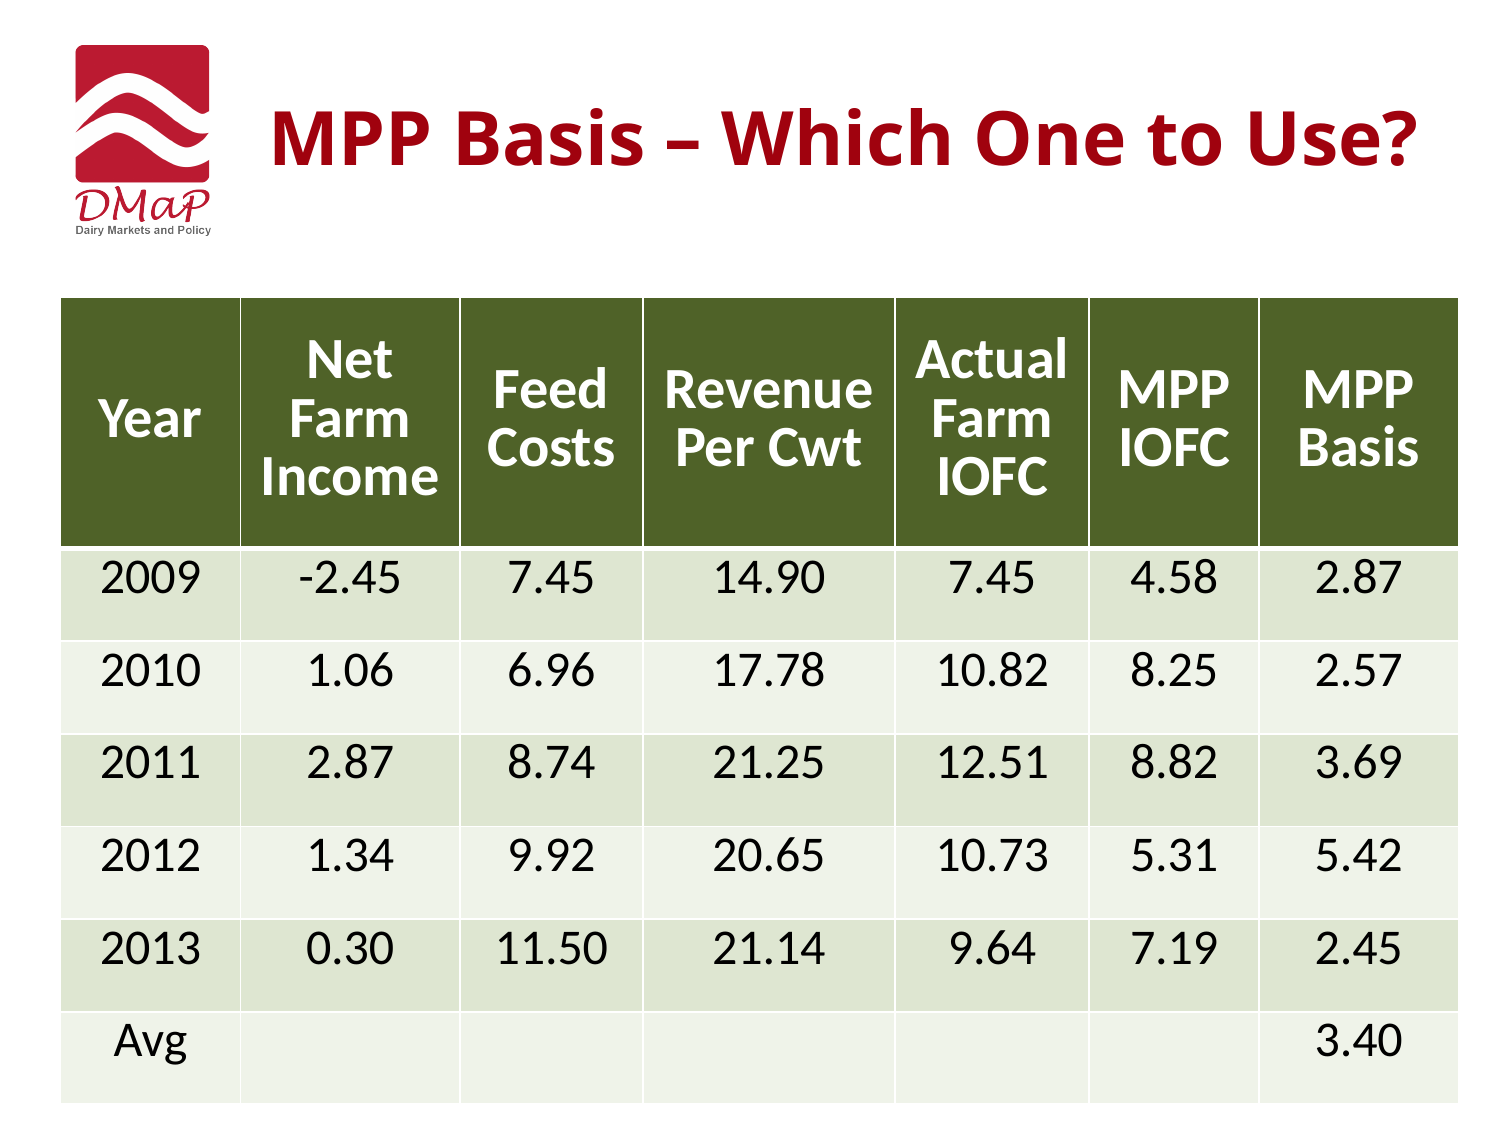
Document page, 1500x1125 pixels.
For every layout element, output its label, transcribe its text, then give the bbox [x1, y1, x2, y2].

table_cell [241, 1013, 459, 1103]
table_cell 7.45 [896, 551, 1088, 640]
table_header Feed Costs [461, 298, 642, 546]
table_cell 2012 [61, 827, 240, 918]
table_cell 21.25 [644, 735, 894, 826]
table_cell [1090, 1013, 1258, 1103]
table_cell 2011 [61, 735, 240, 826]
table_cell [896, 1013, 1088, 1103]
table_cell 6.96 [461, 642, 642, 733]
table_cell 10.73 [896, 827, 1088, 918]
table_cell 4.58 [1090, 551, 1258, 640]
table_header Year [61, 298, 240, 546]
table_cell 1.34 [241, 827, 459, 918]
table_cell 11.50 [461, 920, 642, 1011]
table_cell 2.45 [1260, 920, 1458, 1011]
table_cell 14.90 [644, 551, 894, 640]
table_cell 8.25 [1090, 642, 1258, 733]
table_cell 17.78 [644, 642, 894, 733]
table_cell [644, 1013, 894, 1103]
table_header MPP Basis [1260, 298, 1458, 546]
title MPP Basis – Which One to Use? [187, 41, 1500, 230]
table_cell 7.45 [461, 551, 642, 640]
table_cell 3.40 [1260, 1013, 1458, 1103]
table_header Net Farm Income [241, 298, 459, 546]
picture [75, 45, 211, 236]
table_cell 9.92 [461, 827, 642, 918]
table_cell 9.64 [896, 920, 1088, 1011]
table_cell 8.74 [461, 735, 642, 826]
table_cell 0.30 [241, 920, 459, 1011]
table_cell -2.45 [241, 551, 459, 640]
table_cell 10.82 [896, 642, 1088, 733]
table_cell 7.19 [1090, 920, 1258, 1011]
table_cell 5.42 [1260, 827, 1458, 918]
table_cell 20.65 [644, 827, 894, 918]
table_cell 3.69 [1260, 735, 1458, 826]
table_cell 21.14 [644, 920, 894, 1011]
table_cell 2.87 [241, 735, 459, 826]
table_cell 2009 [61, 551, 240, 640]
table_cell Avg [61, 1013, 240, 1103]
table_cell 5.31 [1090, 827, 1258, 918]
table_cell 12.51 [896, 735, 1088, 826]
table_cell 2013 [61, 920, 240, 1011]
table_cell 2010 [61, 642, 240, 733]
table_cell 1.06 [241, 642, 459, 733]
table_header Revenue Per Cwt [644, 298, 894, 546]
table_cell 2.87 [1260, 551, 1458, 640]
table_header Actual Farm IOFC [896, 298, 1088, 546]
table_header MPP IOFC [1090, 298, 1258, 546]
table_cell [461, 1013, 642, 1103]
table_cell 2.57 [1260, 642, 1458, 733]
table_cell 8.82 [1090, 735, 1258, 826]
